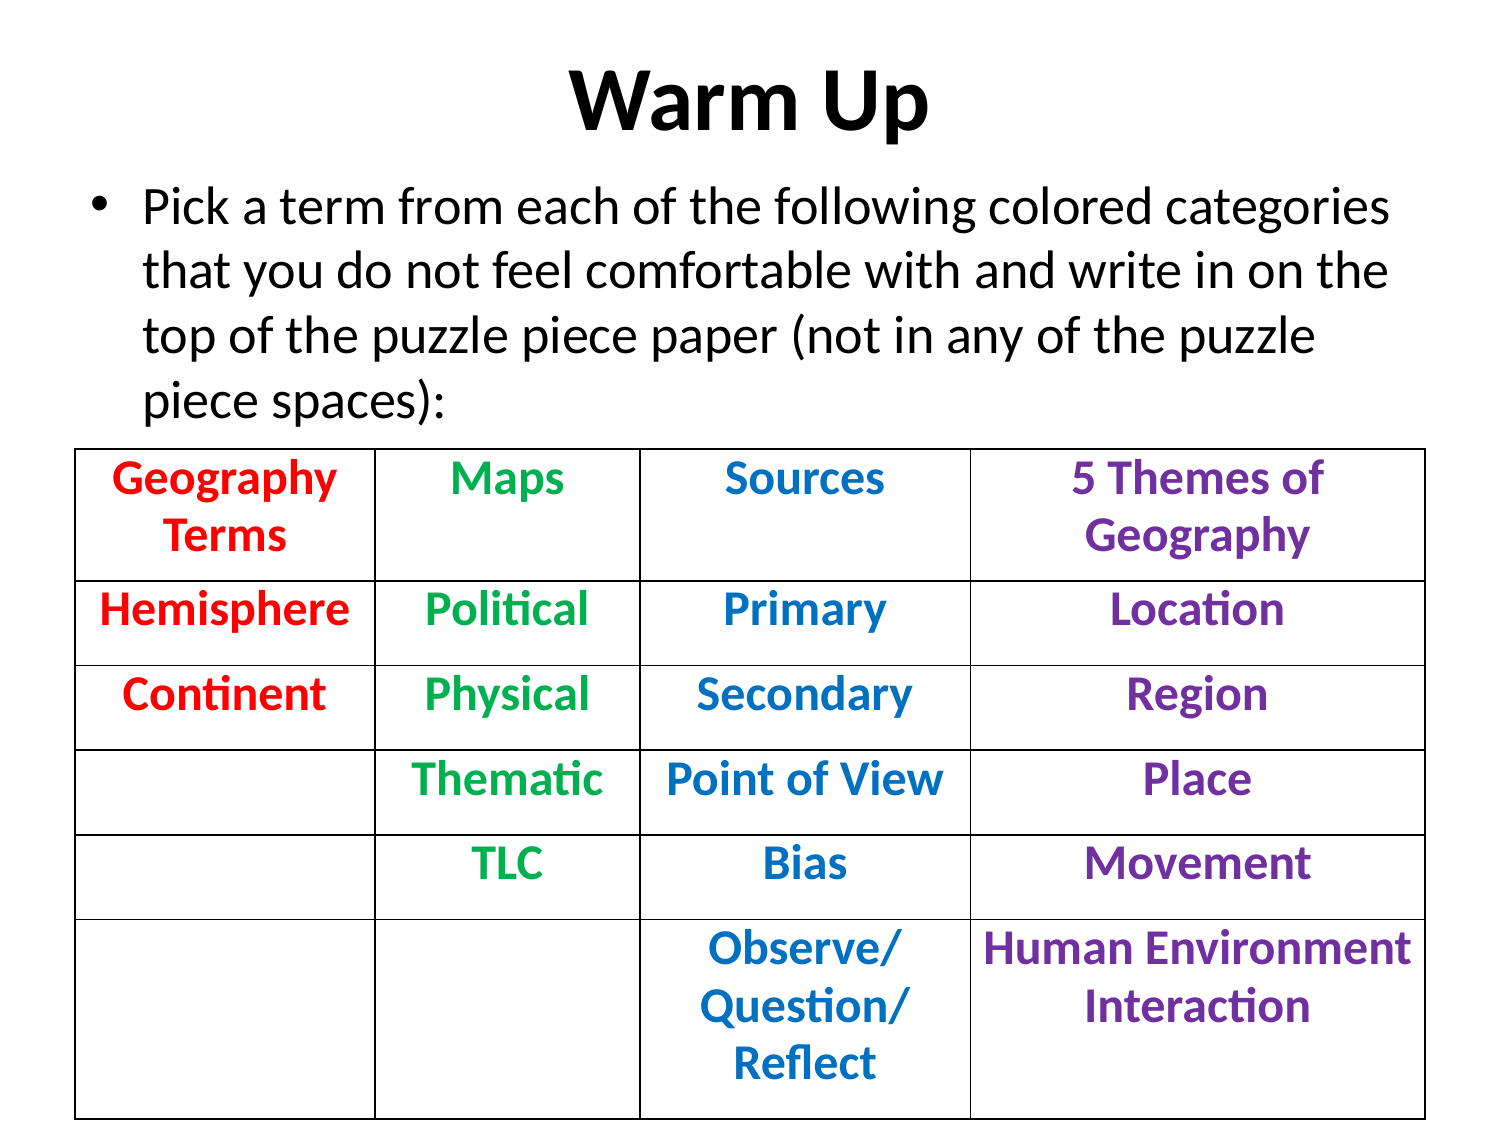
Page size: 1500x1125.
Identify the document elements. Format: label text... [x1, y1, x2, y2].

table_cell Movement [971, 836, 1424, 919]
table_cell [76, 836, 374, 919]
table_header Sources [641, 450, 970, 580]
list Pick a term from each of the following colored categories that you do not feel comfortable with and write in on the top of the puzzle piece paper (not in any of the puzzle piece spaces): [75, 162, 1425, 438]
table_cell Bias [641, 836, 970, 919]
table_header Maps [376, 450, 639, 580]
table_cell [376, 920, 639, 1118]
table_header Geography Terms [76, 450, 374, 580]
table_cell Location [971, 582, 1424, 665]
table_cell Place [971, 751, 1424, 834]
table_cell Primary [641, 582, 970, 665]
table_cell Thematic [376, 751, 639, 834]
table_cell Political [376, 582, 639, 665]
title Warm Up [75, 0, 1425, 162]
table_cell TLC [376, 836, 639, 919]
table_cell [76, 751, 374, 834]
table_header 5 Themes of Geography [971, 450, 1424, 580]
table_cell Region [971, 666, 1424, 749]
table_cell Hemisphere [76, 582, 374, 665]
table_cell Secondary [641, 666, 970, 749]
table_cell Observe/ Question/ Reflect [641, 920, 970, 1118]
table_cell Point of View [641, 751, 970, 834]
table_cell Human Environment Interaction [971, 920, 1424, 1118]
table_cell [76, 920, 374, 1118]
table_cell Continent [76, 666, 374, 749]
table_cell Physical [376, 666, 639, 749]
